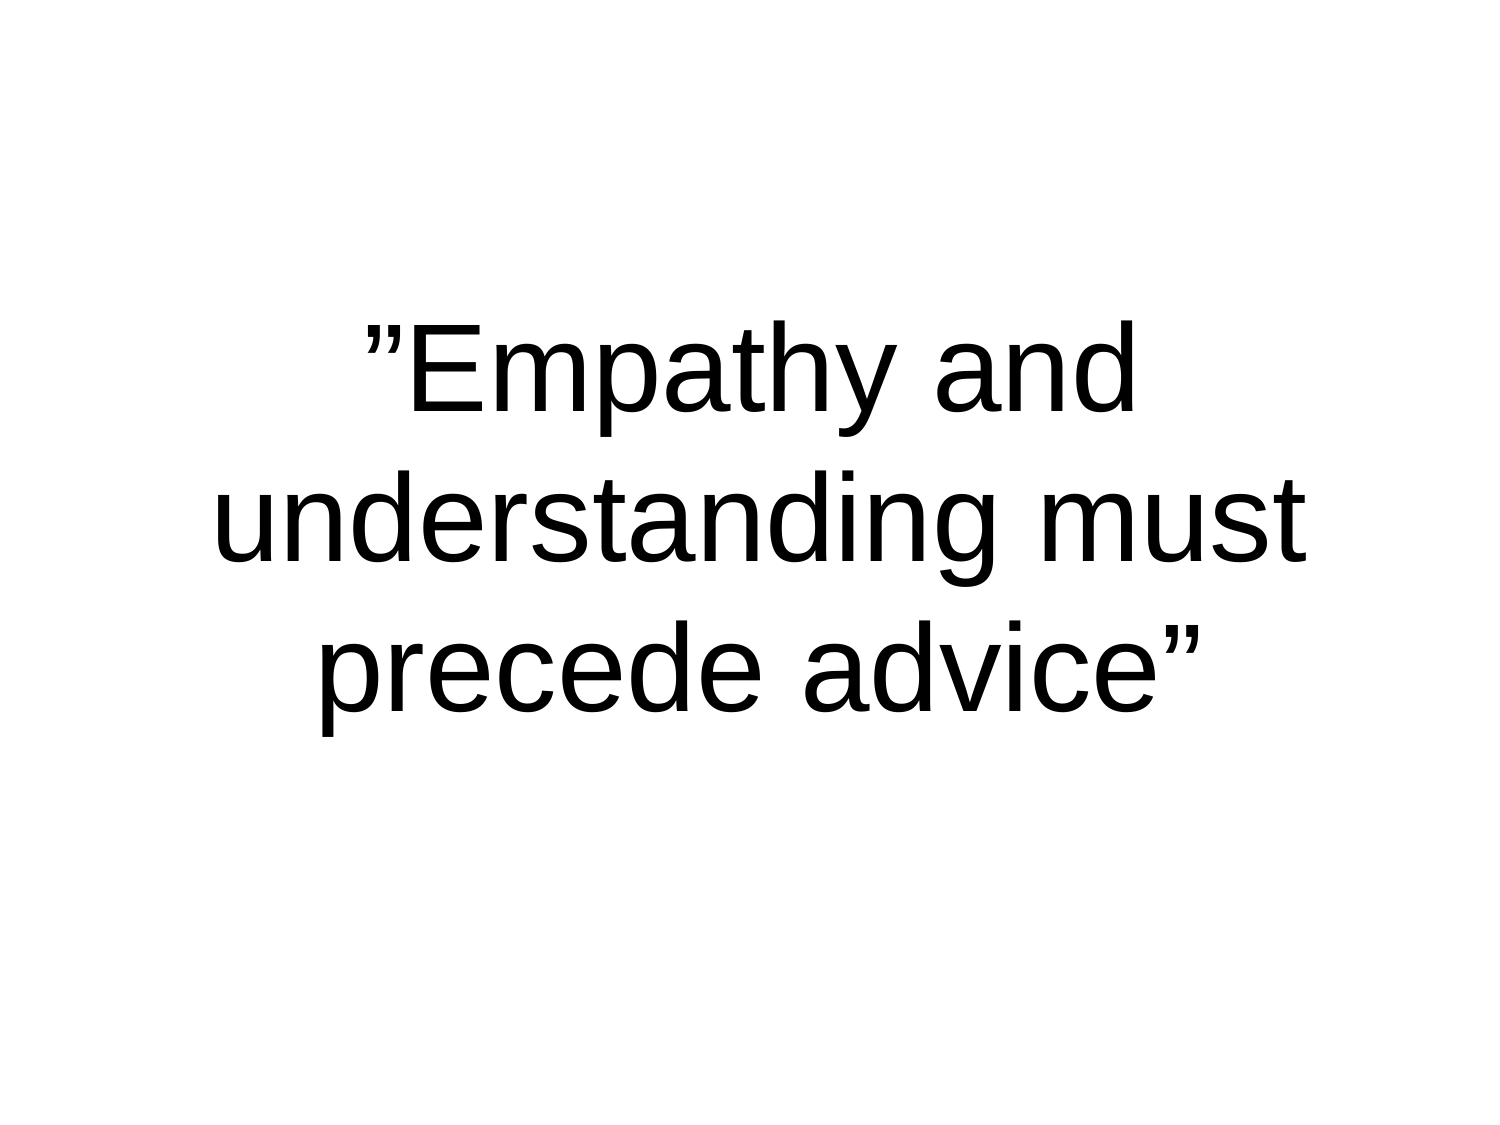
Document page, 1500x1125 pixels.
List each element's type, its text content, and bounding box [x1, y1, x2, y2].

list ”Empathy and understanding must precede advice” [49, 216, 1445, 1001]
